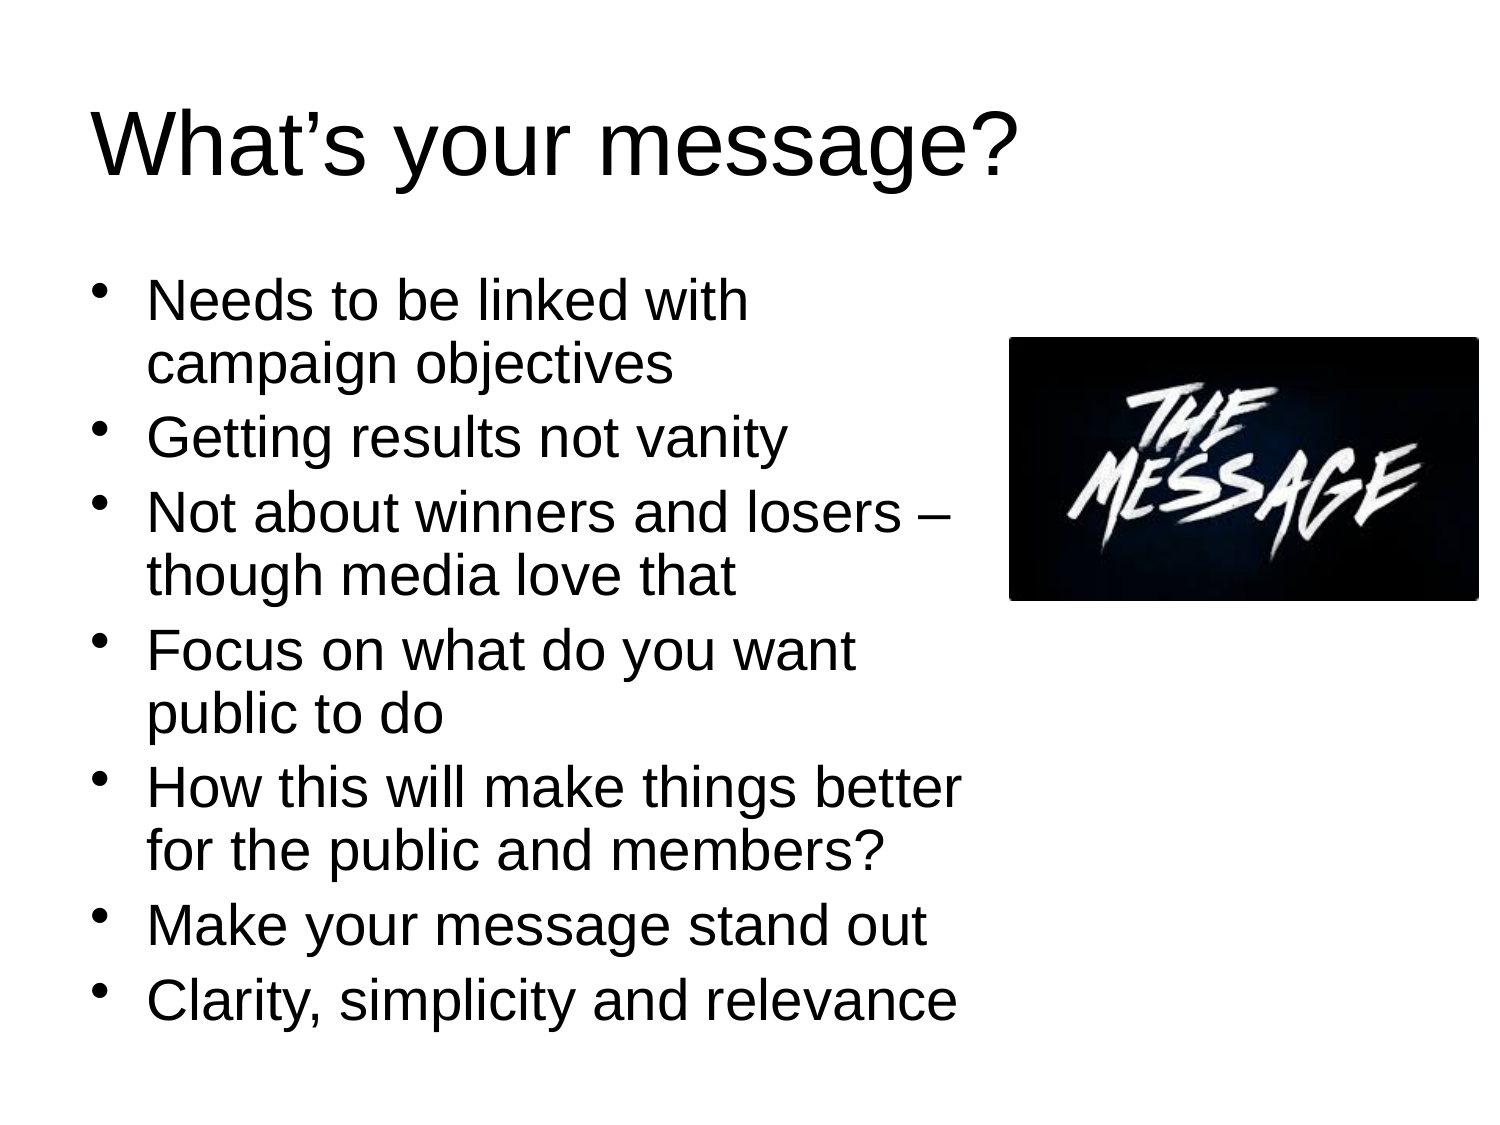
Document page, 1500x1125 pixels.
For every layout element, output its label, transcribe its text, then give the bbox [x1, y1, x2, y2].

picture [1009, 337, 1479, 601]
title What’s your message? [75, 45, 1425, 233]
list Needs to be linked with campaign objectives Getting results not vanity Not about winners and losers – though media love that Focus on what do you want public to do How this will make things better for the public and members? Make your message stand out Clarity, simplicity and relevance [75, 262, 1034, 1080]
